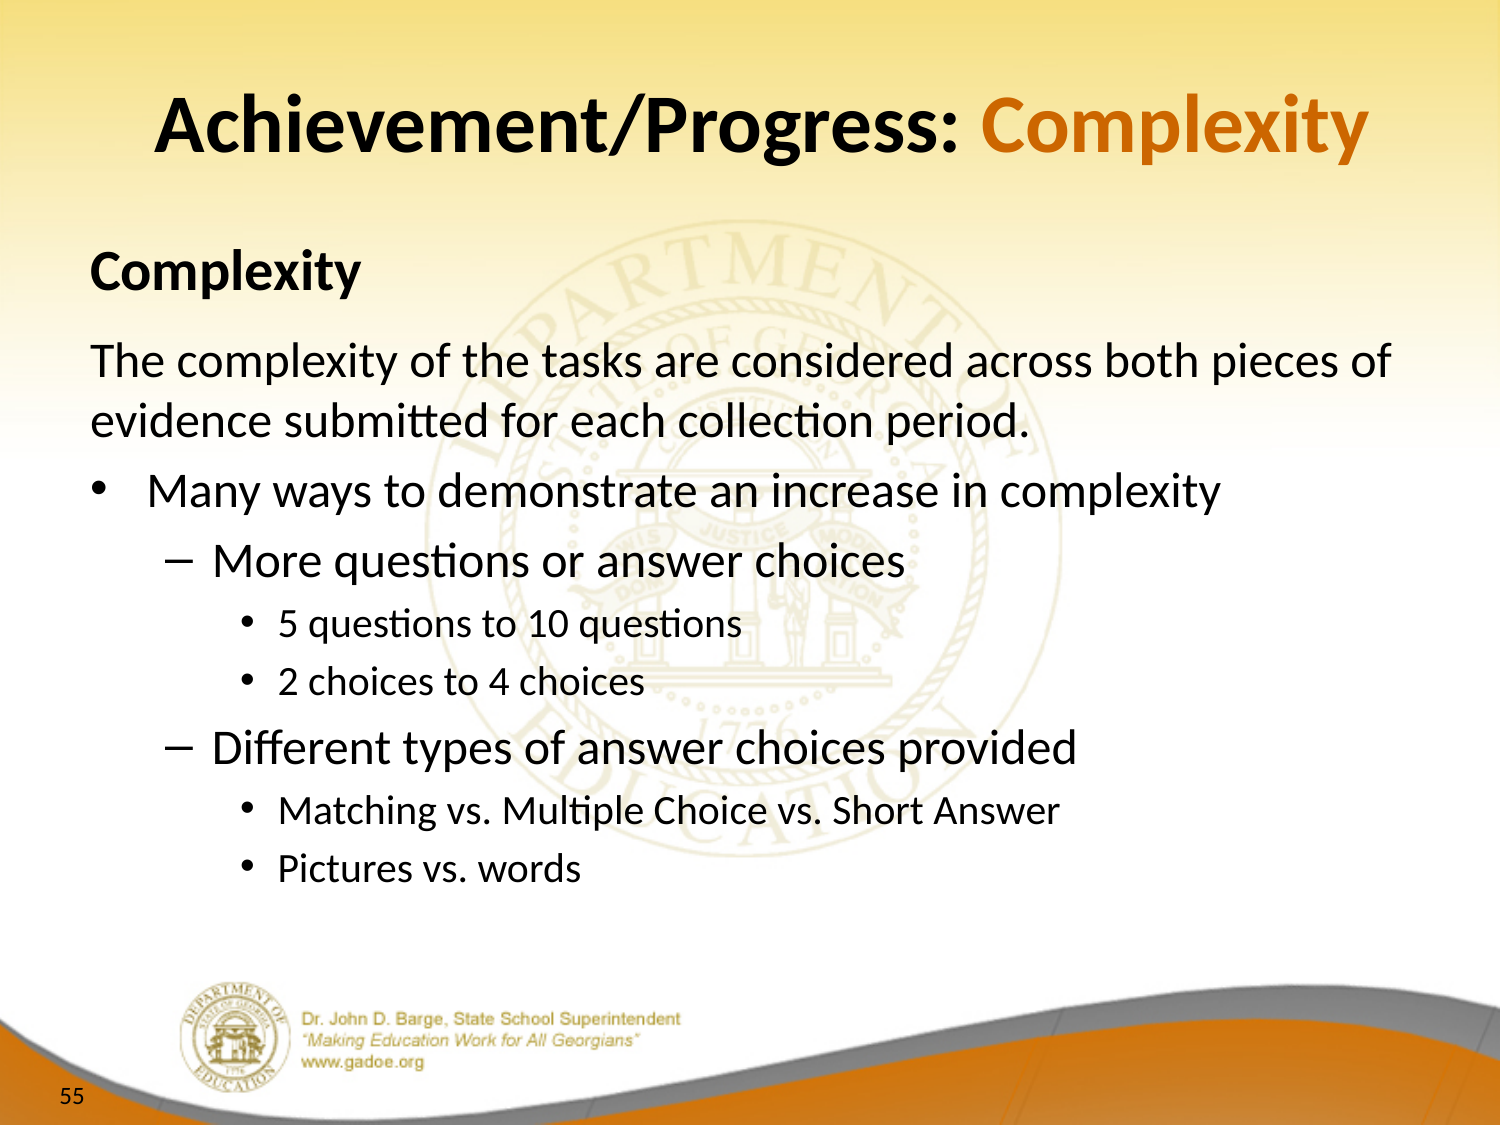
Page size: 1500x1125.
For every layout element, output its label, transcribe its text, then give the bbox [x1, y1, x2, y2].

title Achievement/Progress: Complexity [75, 24, 1450, 213]
slide_number 55 [0, 1065, 100, 1125]
picture [0, 0, 1500, 1125]
list Complexity The complexity of the tasks are considered across both pieces of evidence submitted for each collection period. Many ways to demonstrate an increase in complexity More questions or answer choices 5 questions to 10 questions 2 choices to 4 choices Different types of answer choices provided Matching vs. Multiple Choice vs. Short Answer Pictures vs. words [75, 224, 1463, 1030]
